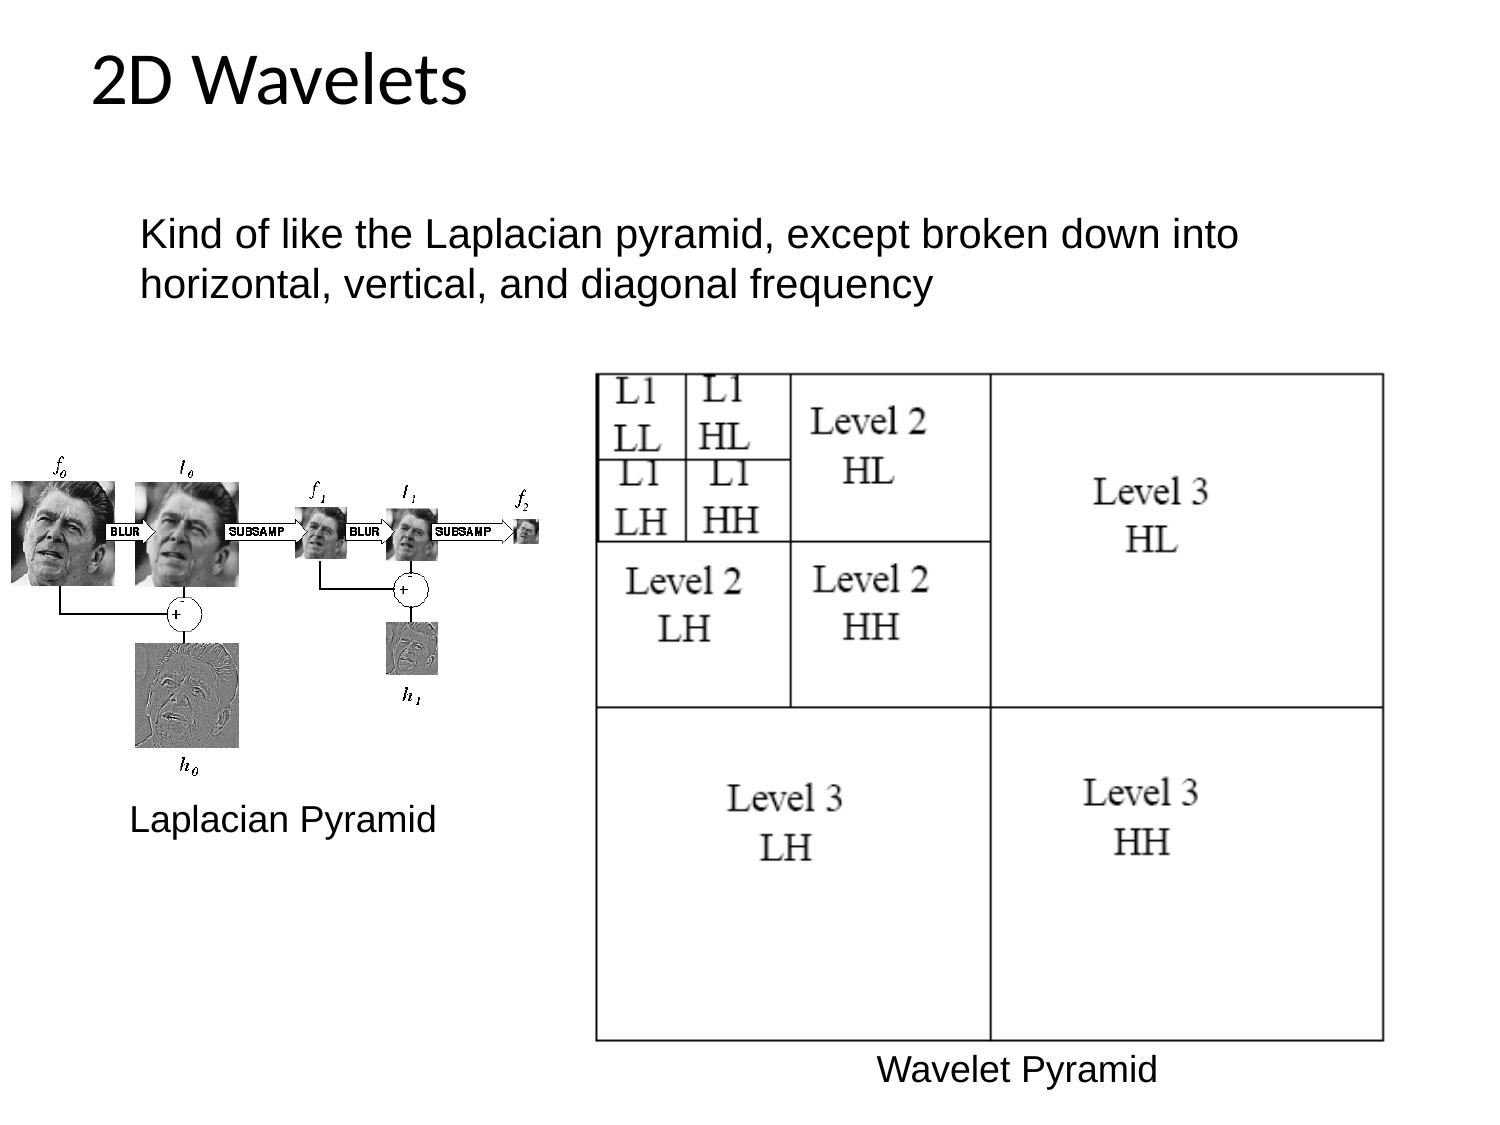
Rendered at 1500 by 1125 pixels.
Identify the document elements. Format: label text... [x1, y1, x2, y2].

text_box Laplacian Pyramid [114, 797, 452, 848]
title 2D Wavelets [74, 0, 1426, 151]
text_box Kind of like the Laplacian pyramid, except broken down into horizontal, vertical, and diagonal frequency [124, 199, 1263, 315]
text_box Wavelet Pyramid [861, 1072, 1174, 1098]
picture [562, 337, 1500, 1063]
picture [8, 449, 559, 788]
